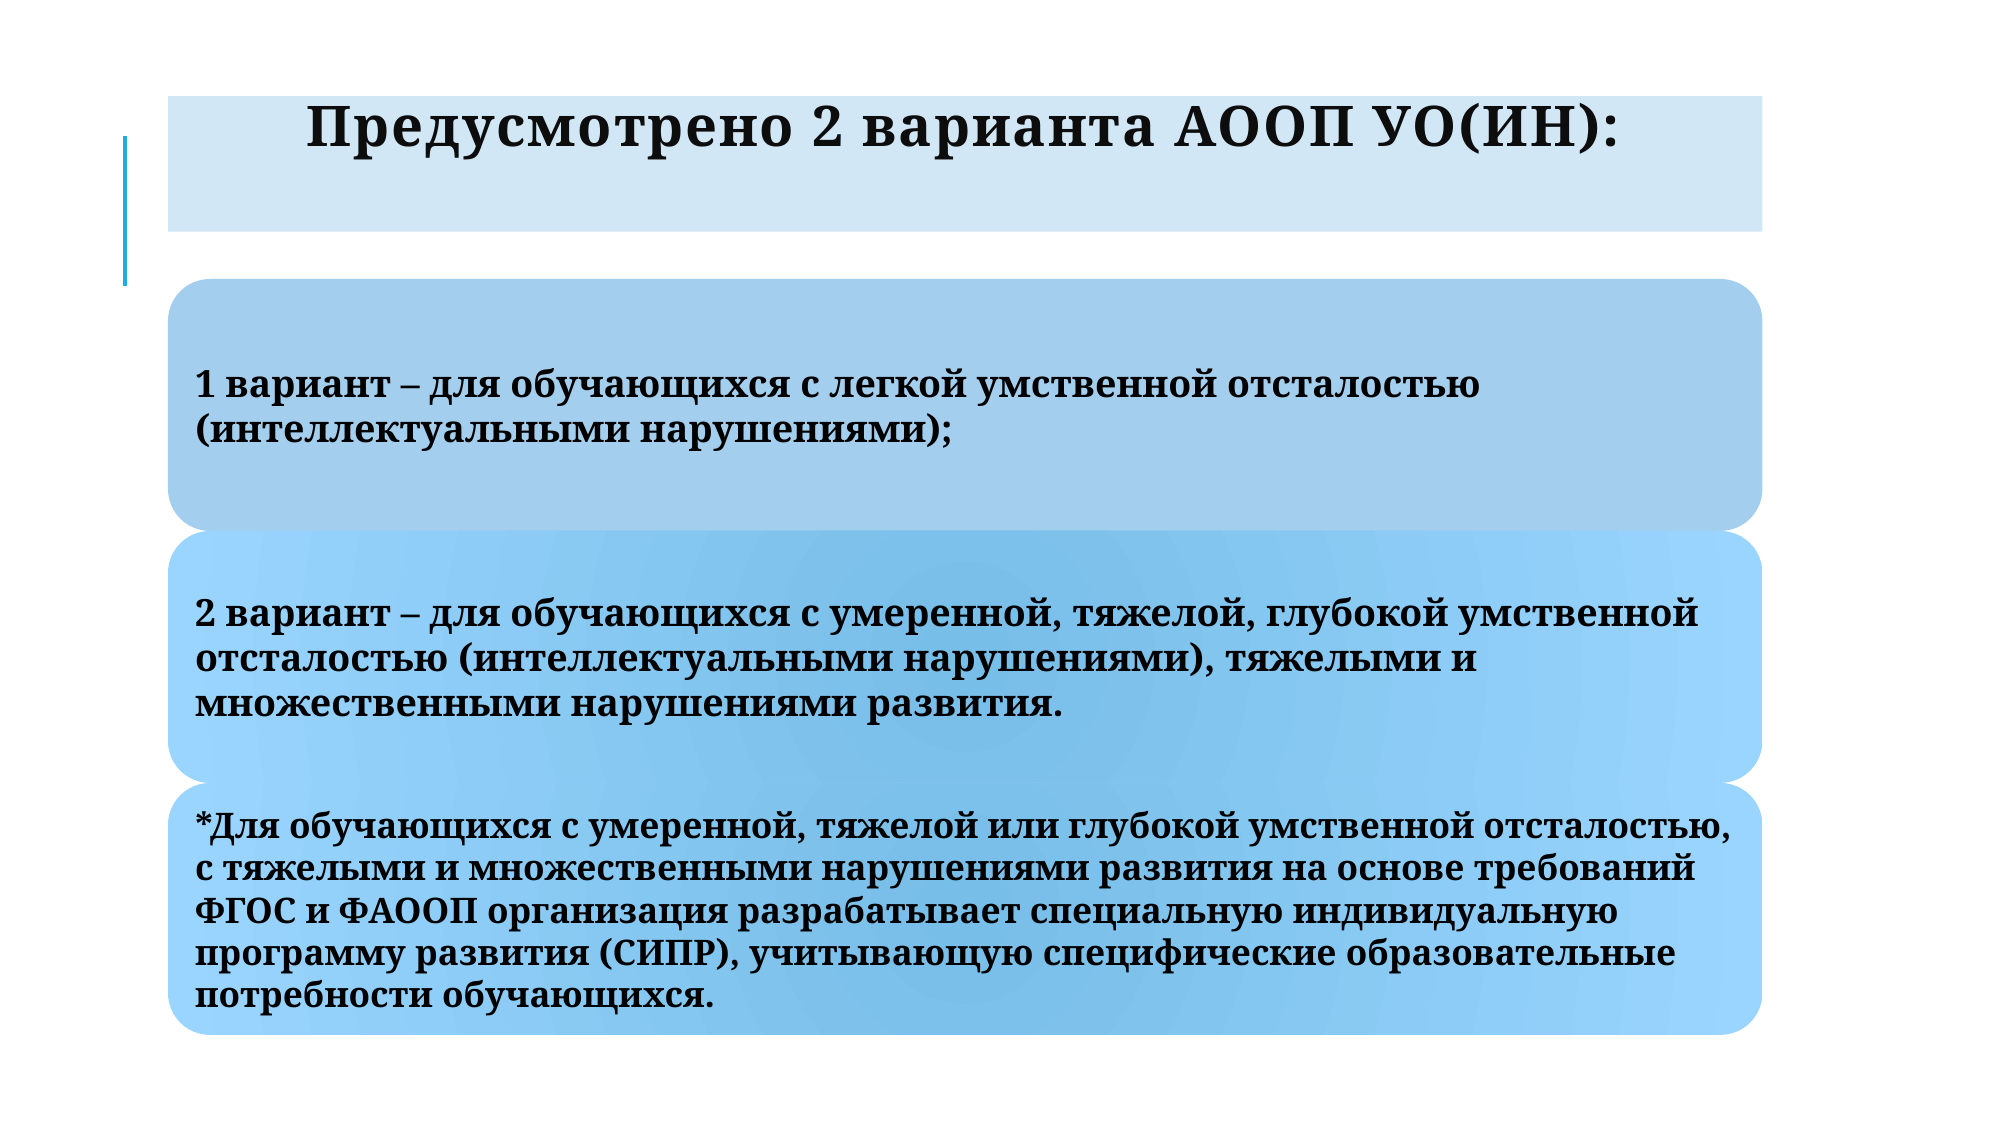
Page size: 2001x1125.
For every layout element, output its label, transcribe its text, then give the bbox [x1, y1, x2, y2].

title Предусмотрено 2 варианта АООП УО(ИН): [168, 96, 1763, 232]
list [167, 278, 1763, 1036]
